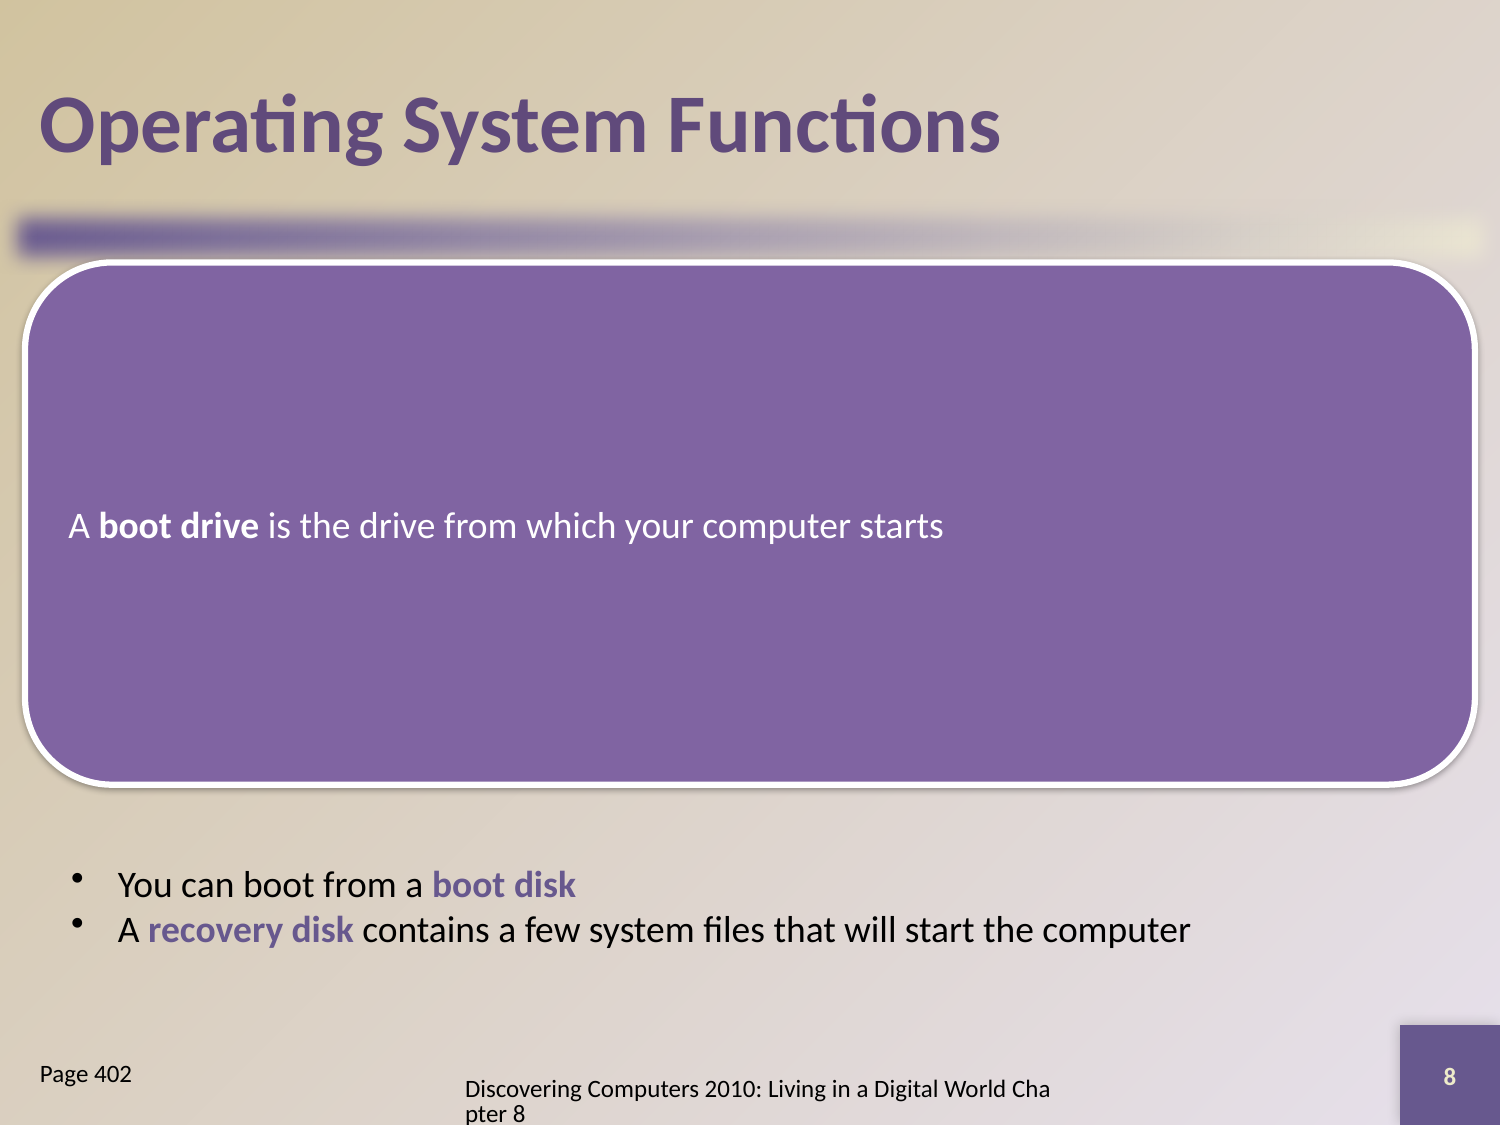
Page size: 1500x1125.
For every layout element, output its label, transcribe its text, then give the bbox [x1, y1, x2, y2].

slide_number 8 [1400, 1025, 1500, 1125]
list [24, 262, 1476, 1026]
title Operating System Functions [24, 24, 1475, 213]
list Page 402 [24, 1050, 300, 1125]
footer Discovering Computers 2010: Living in a Digital World Chapter 8 [450, 1050, 1075, 1125]
